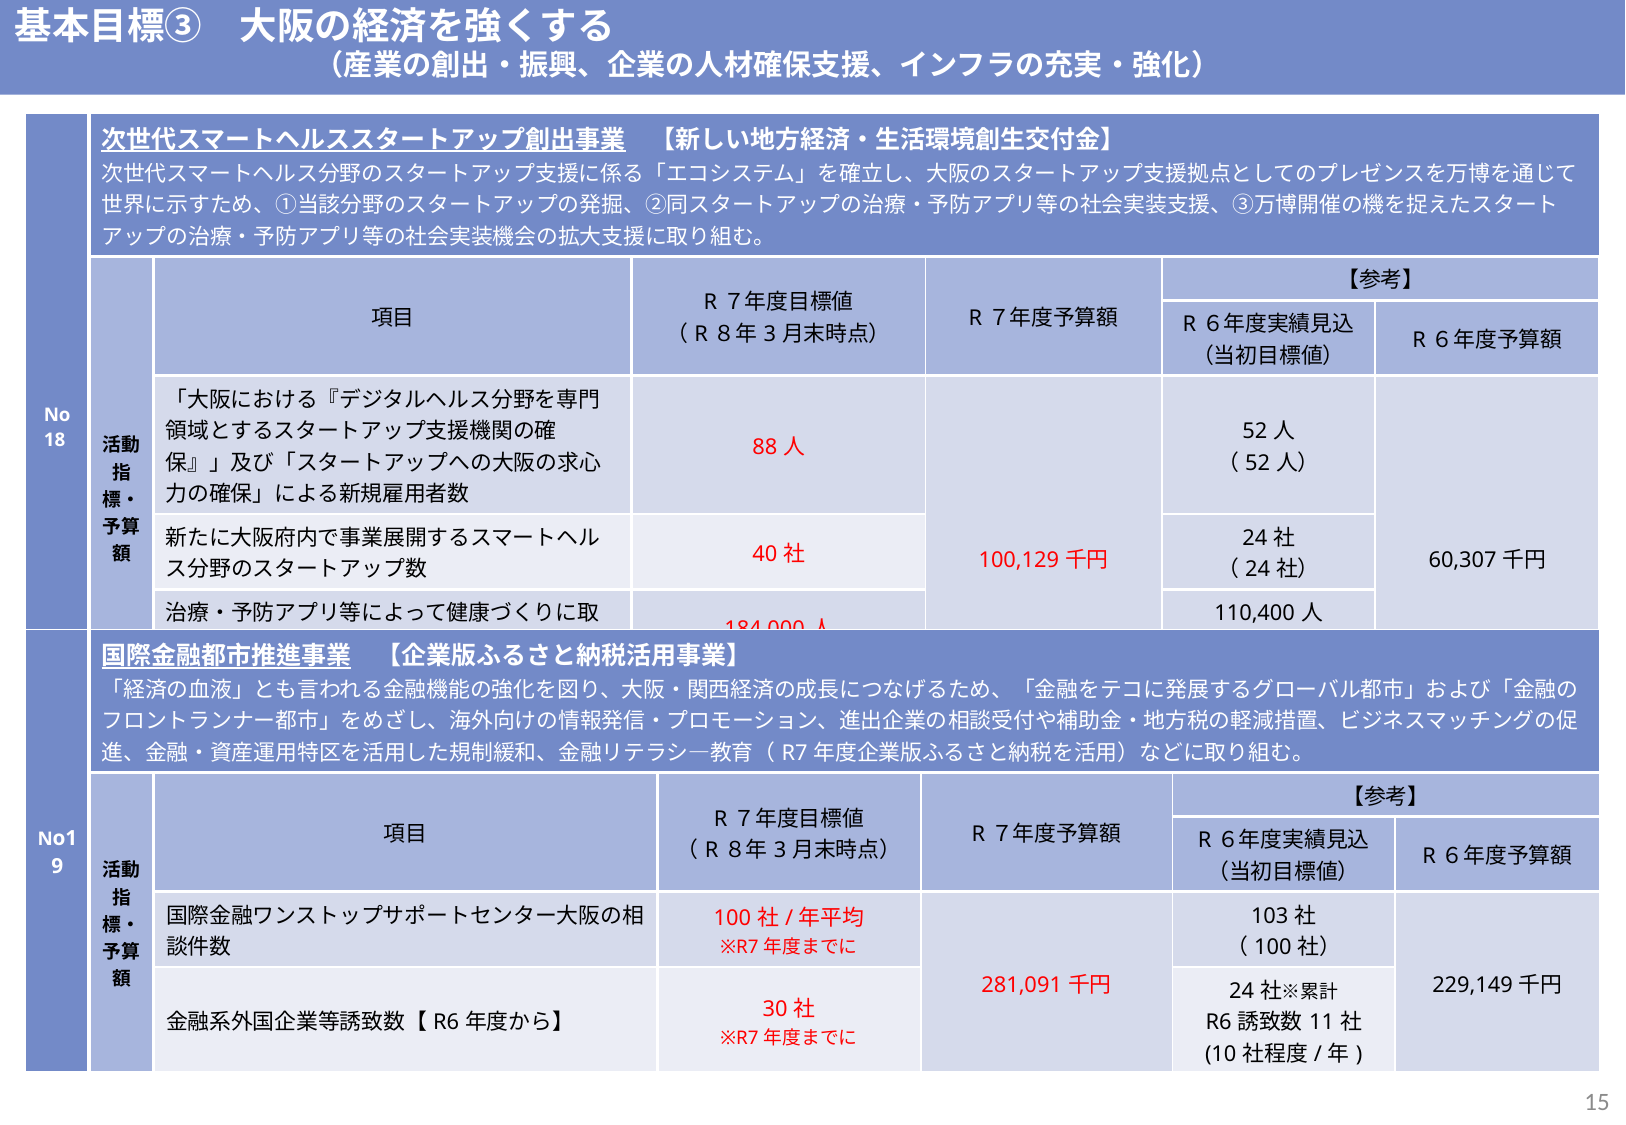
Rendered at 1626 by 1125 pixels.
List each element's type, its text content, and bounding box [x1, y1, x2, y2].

table_cell 【参考】 [1173, 774, 1599, 815]
table_header 次世代スマートヘルススタートアップ創出事業 【新しい地方経済・生活環境創生交付金】 次世代スマートヘルス分野のスタートアップ支援に係る「エコシステム」を確立し、大阪のスタートアップ支援拠点としてのプレゼンスを万博を通じて世界に示すため、①当該分野のスタートアップの発掘、②同スタートアップの治療・予防アプリ等の社会実装支援、③万博開催の機を捉えたスタートアップの治療・予防アプリ等の社会実装機会の拡大支援に取り組む。 [91, 114, 1599, 255]
table_cell 229,149千円 [1396, 893, 1599, 1071]
table_header No19 [26, 630, 87, 1071]
table_cell 治療・予防アプリ等によって健康づくりに取り組む府民の数 [155, 591, 630, 629]
table_cell R６年度実績見込 （当初目標値） [1163, 302, 1374, 374]
table_cell R６年度予算額 [1376, 302, 1598, 374]
table_cell 国際金融ワンストップサポートセンター大阪の相談件数 [155, 893, 656, 966]
table_cell 60,307千円 [1376, 377, 1598, 629]
table_cell R６年度実績見込 （当初目標値） [1173, 818, 1394, 890]
table_cell 184,000人 [633, 591, 925, 629]
table_cell 「大阪における『デジタルヘルス分野を専門領域とするスタートアップ支援機関の確保』」及び「スタートアップへの大阪の求心力の確保」による新規雇用者数 [155, 377, 630, 513]
table_cell 金融系外国企業等誘致数【R6年度から】 [155, 968, 656, 1071]
table_cell 項目 [155, 258, 630, 374]
table_cell 100社/年平均 ※R7年度までに [659, 893, 920, 966]
table_cell 新たに大阪府内で事業展開するスマートヘルス分野のスタートアップ数 [155, 515, 630, 588]
table_cell 24社 （24社） [1163, 515, 1374, 588]
table_cell 281,091千円 [922, 893, 1172, 1071]
table_cell R７年度予算額 [926, 258, 1161, 374]
table_cell 30社 ※R7年度までに [659, 968, 920, 1071]
table_header 国際金融都市推進事業 【企業版ふるさと納税活用事業】 「経済の血液」とも言われる金融機能の強化を図り、大阪・関西経済の成長につなげるため、「金融をテコに発展するグローバル都市」および「金融のフロントランナー都市」をめざし、海外向けの情報発信・プロモーション、進出企業の相談受付や補助金・地方税の軽減措置、ビジネスマッチングの促進、金融・資産運用特区を活用した規制緩和、金融リテラシ―教育（R7年度企業版ふるさと納税を活用）などに取り組む。 [91, 630, 1599, 771]
table_cell 88人 [633, 377, 925, 513]
table_cell 103社 （100社） [1173, 893, 1394, 966]
table_cell R７年度目標値 （R８年3月末時点） [659, 774, 920, 890]
table_cell R７年度目標値 （R８年3月末時点） [633, 258, 925, 374]
table_cell 52人 （52人） [1163, 377, 1374, 513]
table_cell R７年度予算額 [922, 774, 1172, 890]
table_cell 100,129千円 [926, 377, 1161, 629]
table_cell 24社※累計 R6誘致数11社 (10社程度/年) [1173, 968, 1394, 1071]
table_cell 【参考】 [1163, 258, 1598, 299]
table_cell 40社 [633, 515, 925, 588]
table_cell R６年度予算額 [1396, 818, 1599, 890]
table_cell 110,400人 （110,400人） [1163, 591, 1374, 629]
table_cell 項目 [155, 774, 656, 890]
table_cell 活動指標・予算額 [91, 258, 152, 629]
slide_number 14 [1259, 1077, 1625, 1124]
table_cell 活動指標・予算額 [91, 774, 152, 1071]
table_header No 18 [26, 114, 87, 629]
text_box 基本目標③ 大阪の経済を強くする （産業の創出・振興、企業の人材確保支援、インフラの充実・強化） [0, 0, 1625, 96]
